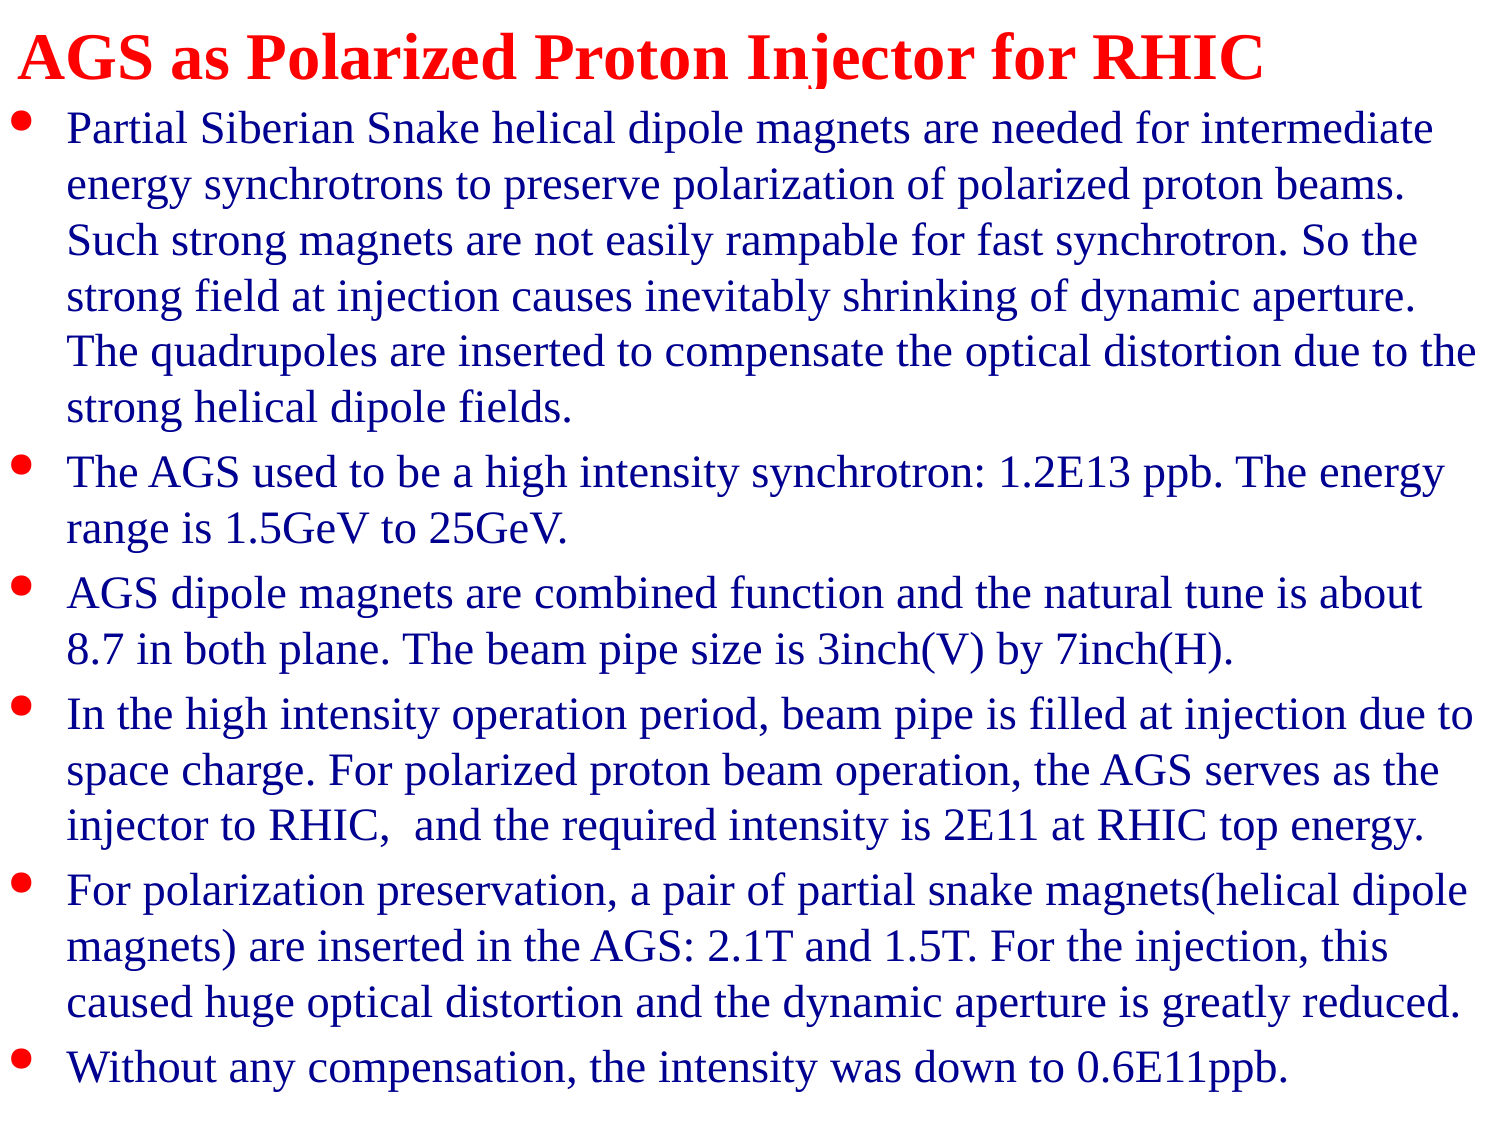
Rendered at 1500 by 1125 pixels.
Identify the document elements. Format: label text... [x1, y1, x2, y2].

list Partial Siberian Snake helical dipole magnets are needed for intermediate energy synchrotrons to preserve polarization of polarized proton beams. Such strong magnets are not easily rampable for fast synchrotron. So the strong field at injection causes inevitably shrinking of dynamic aperture. The quadrupoles are inserted to compensate the optical distortion due to the strong helical dipole fields. The AGS used to be a high intensity synchrotron: 1.2E13 ppb. The energy range is 1.5GeV to 25GeV. AGS dipole magnets are combined function and the natural tune is about 8.7 in both plane. The beam pipe size is 3inch(V) by 7inch(H). In the high intensity operation period, beam pipe is filled at injection due to space charge. For polarized proton beam operation, the AGS serves as the injector to RHIC, and the required intensity is 2E11 at RHIC top energy. For polarization preservation, a pair of partial snake magnets(helical dipole magnets) are inserted in the AGS: 2.1T and 1.5T. For the injection, this caused huge optical distortion and the dynamic aperture is greatly reduced. Without any compensation, the intensity was down to 0.6E11ppb. [0, 89, 1496, 1125]
title AGS as Polarized Proton Injector for RHIC [1, 12, 1465, 89]
